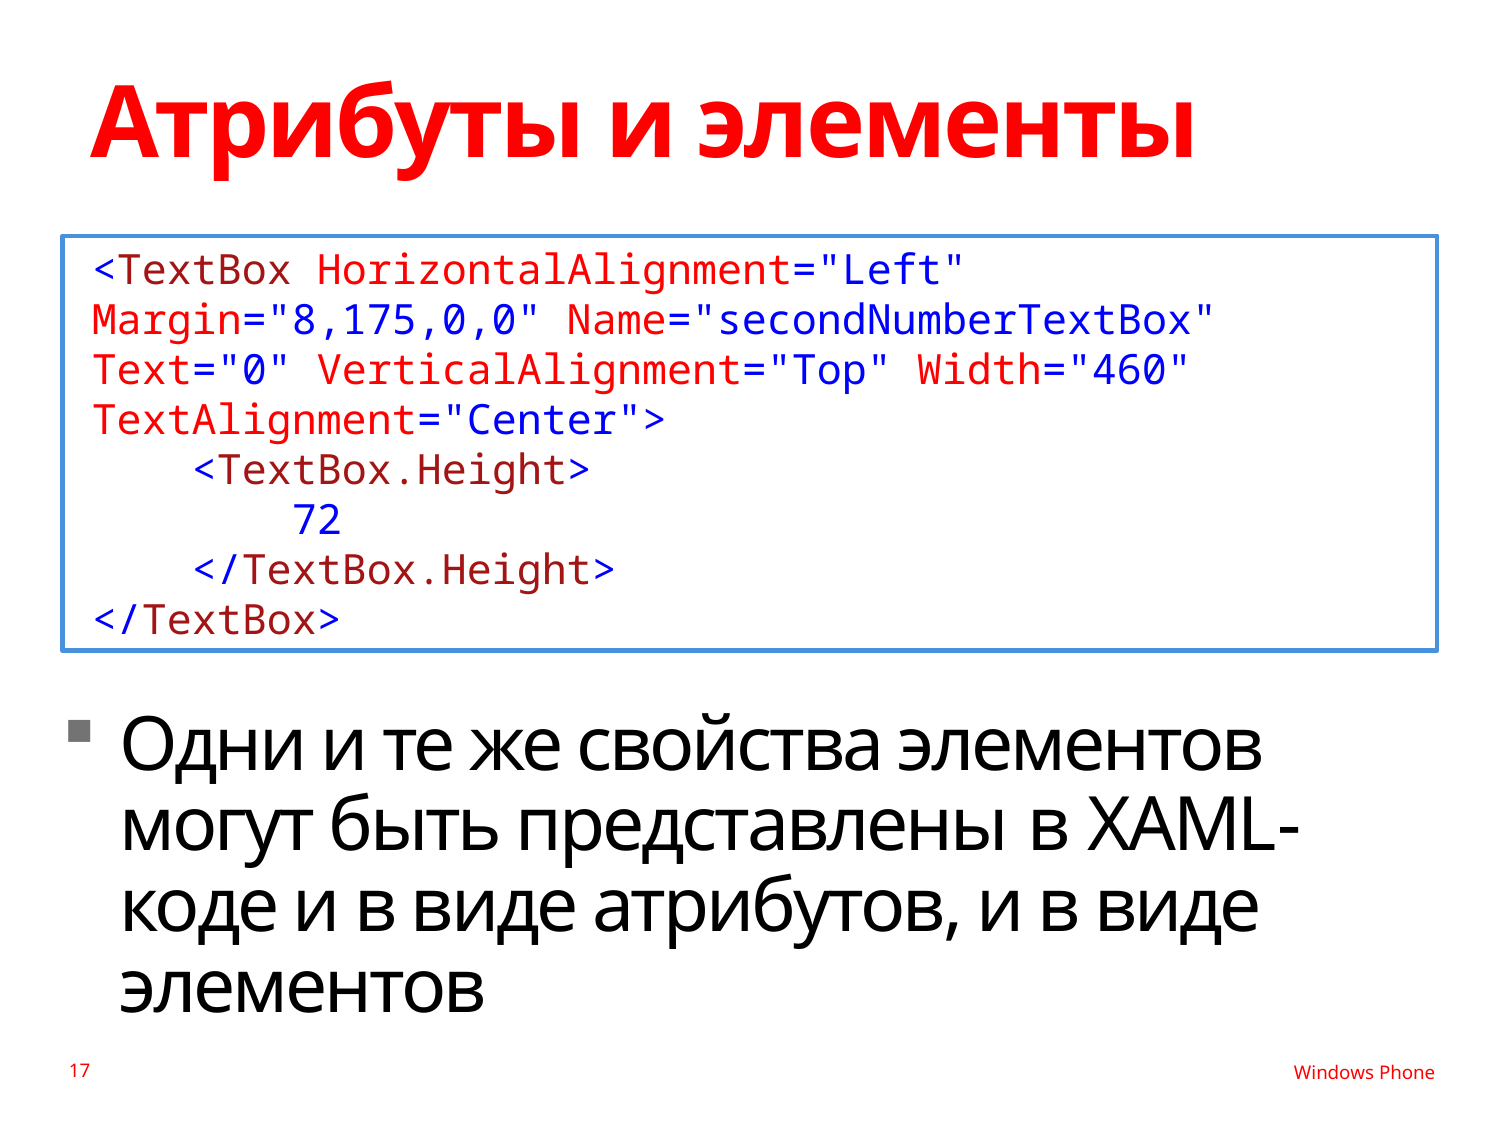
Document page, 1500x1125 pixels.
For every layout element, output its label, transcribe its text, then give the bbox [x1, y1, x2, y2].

slide_number 17 [0, 1053, 91, 1091]
list Одни и те же свойства элементов могут быть представлены в XAML-коде и в виде атрибутов, и в виде элементов [62, 705, 1435, 951]
title Атрибуты и элементы [90, 70, 1463, 180]
text_box <TextBox HorizontalAlignment="Left" Margin="8,175,0,0" Name="secondNumberTextBox" Text="0" VerticalAlignment="Top" Width="460" TextAlignment="Center"> <TextBox.Height> 72 </TextBox.Height> </TextBox> [60, 234, 1439, 653]
